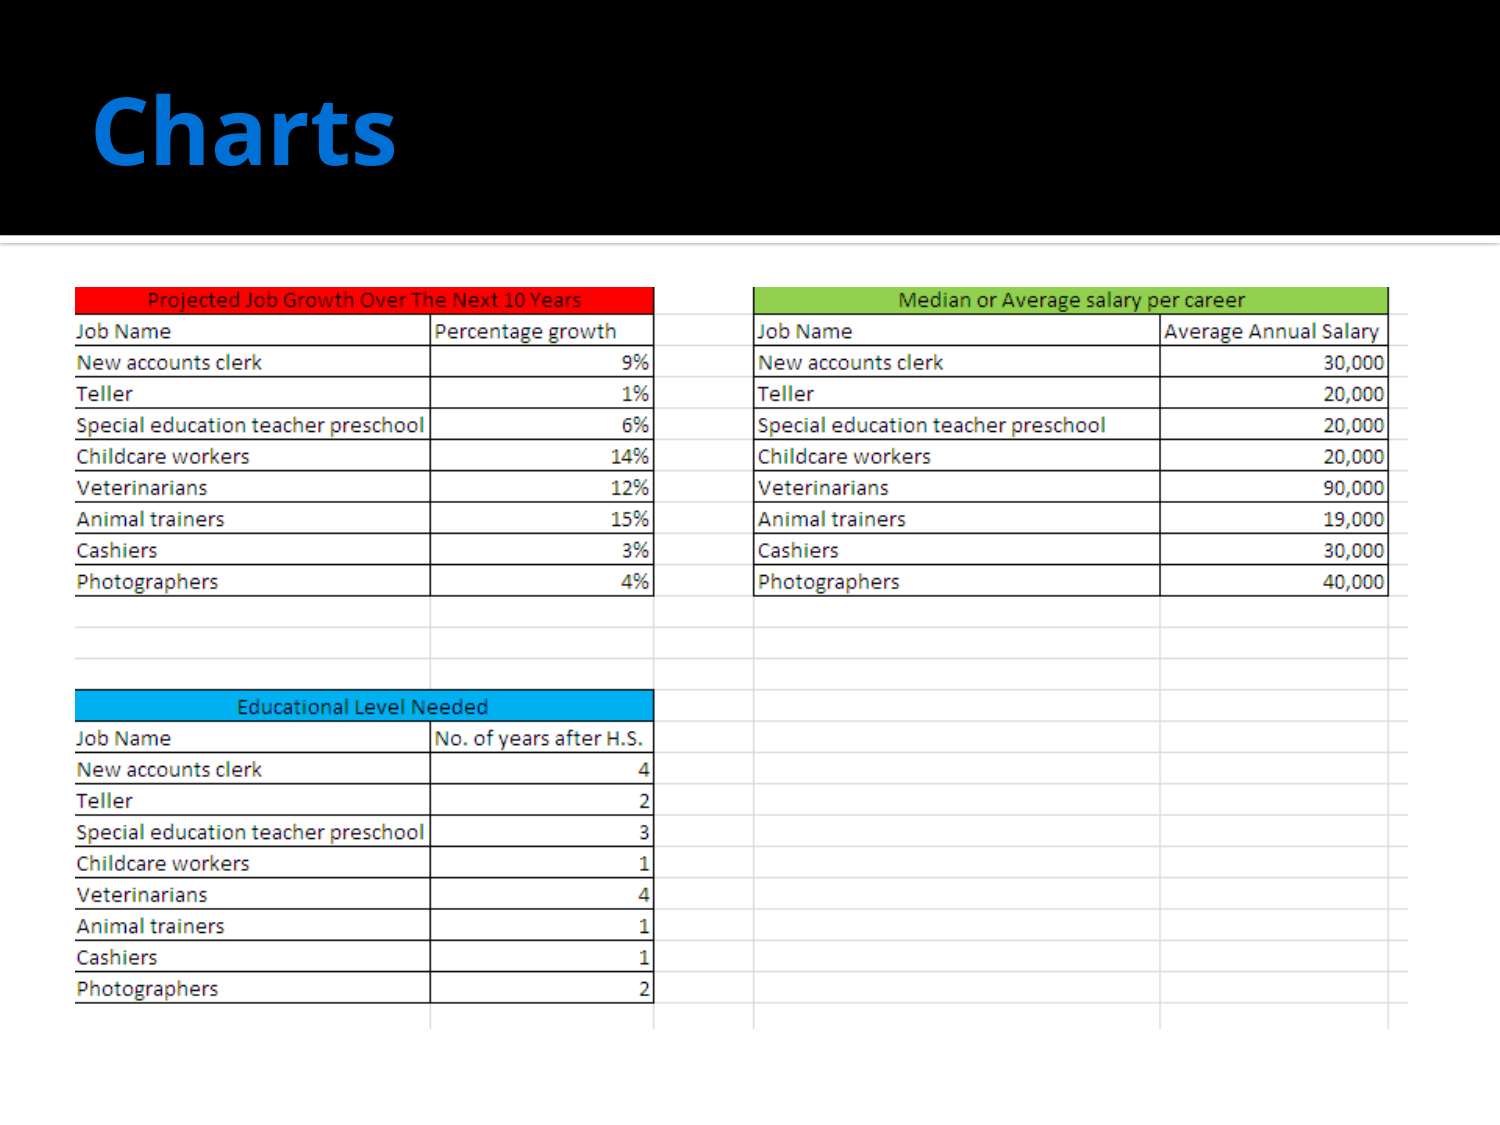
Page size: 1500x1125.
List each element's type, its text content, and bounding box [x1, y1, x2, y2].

title Charts [75, 25, 1425, 231]
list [74, 287, 1408, 1029]
